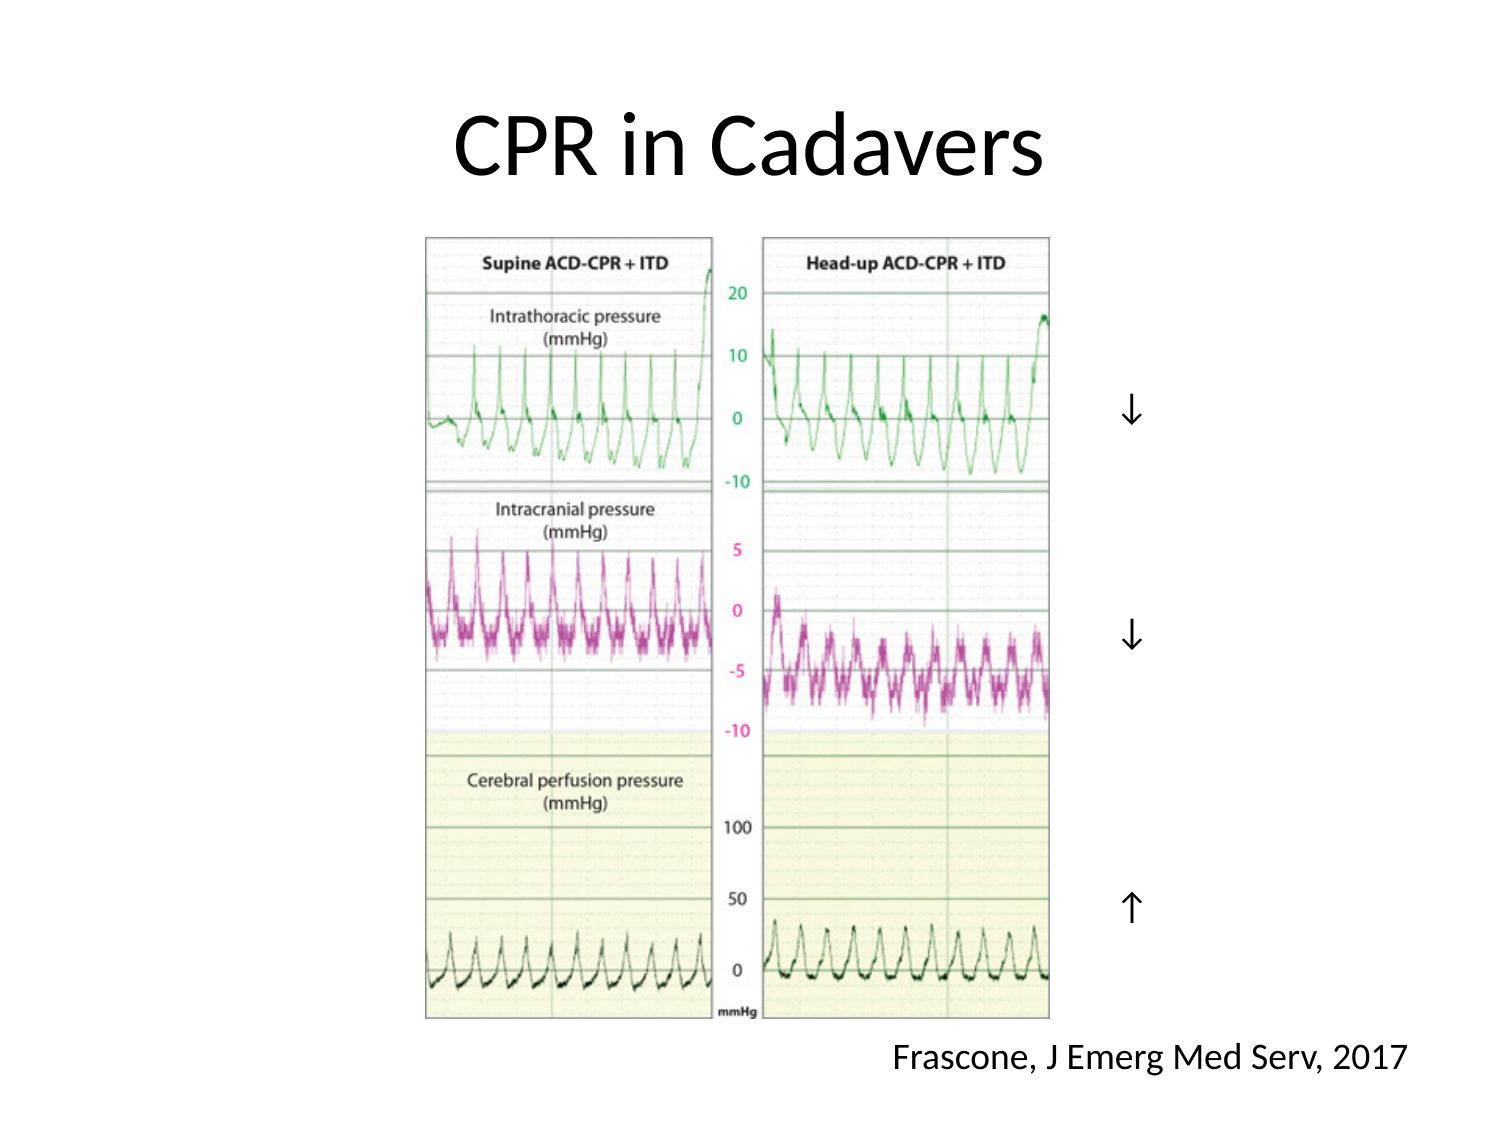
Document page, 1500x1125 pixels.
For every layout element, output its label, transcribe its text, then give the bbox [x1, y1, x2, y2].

title CPR in Cadavers [75, 45, 1425, 233]
text_box ↓ [1100, 599, 1165, 660]
picture [424, 237, 1051, 1019]
text_box ↑ [1100, 874, 1165, 935]
text_box ↓ [1100, 374, 1150, 435]
text_box Frascone, J Emerg Med Serv, 2017 [877, 1024, 1424, 1085]
